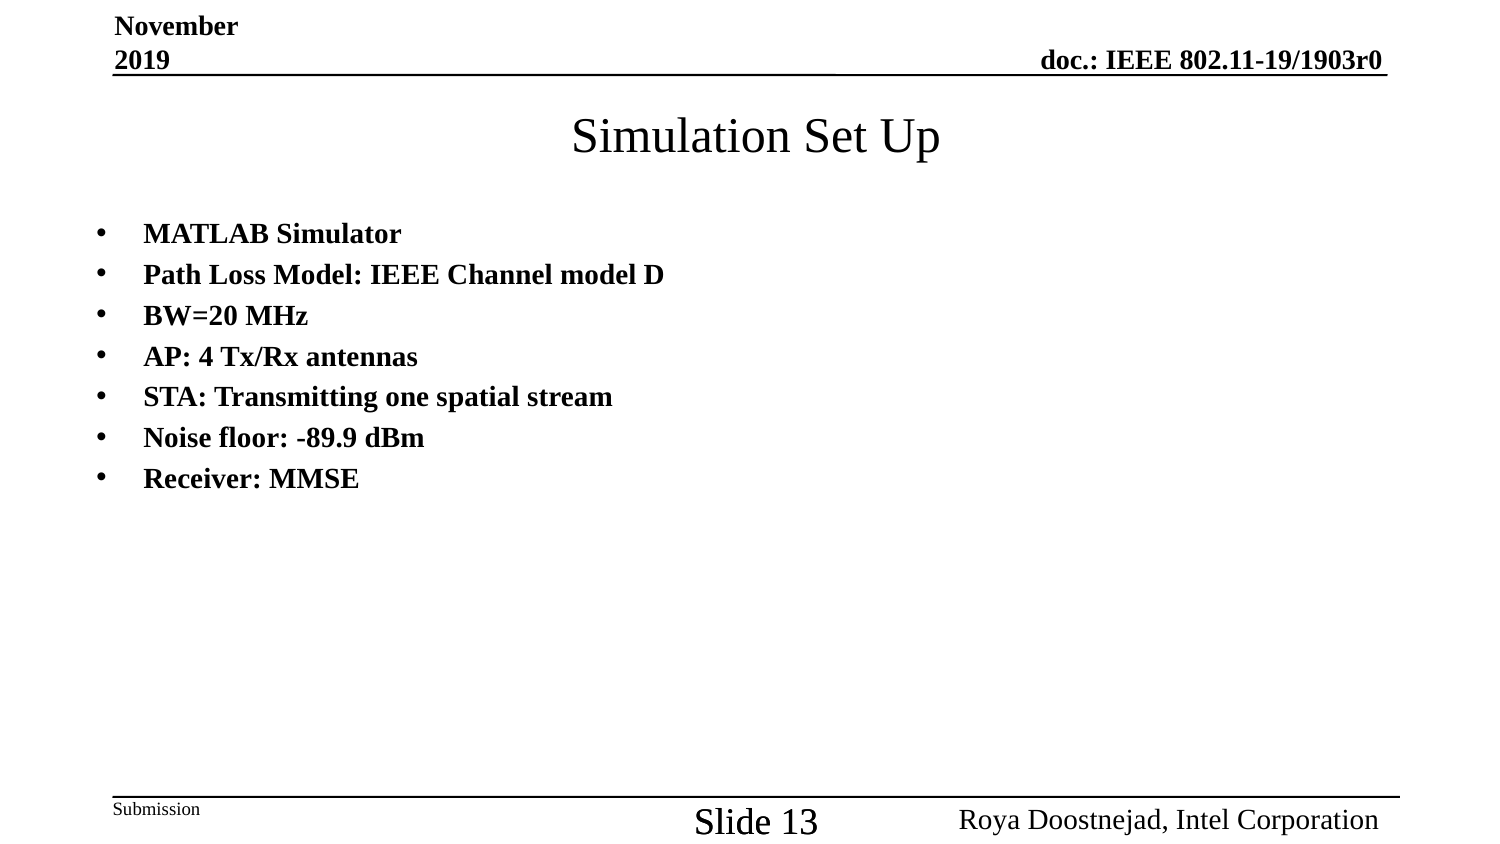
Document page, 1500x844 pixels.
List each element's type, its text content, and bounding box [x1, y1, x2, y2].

slide_number Slide 13 13 [690, 796, 822, 844]
title Simulation Set Up [81, 81, 1432, 185]
list MATLAB Simulator Path Loss Model: IEEE Channel model D BW=20 MHz AP: 4 Tx/Rx antennas STA: Transmitting one spatial stream Noise floor: -89.9 dBm Receiver: MMSE [81, 206, 1432, 797]
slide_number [114, 40, 278, 75]
